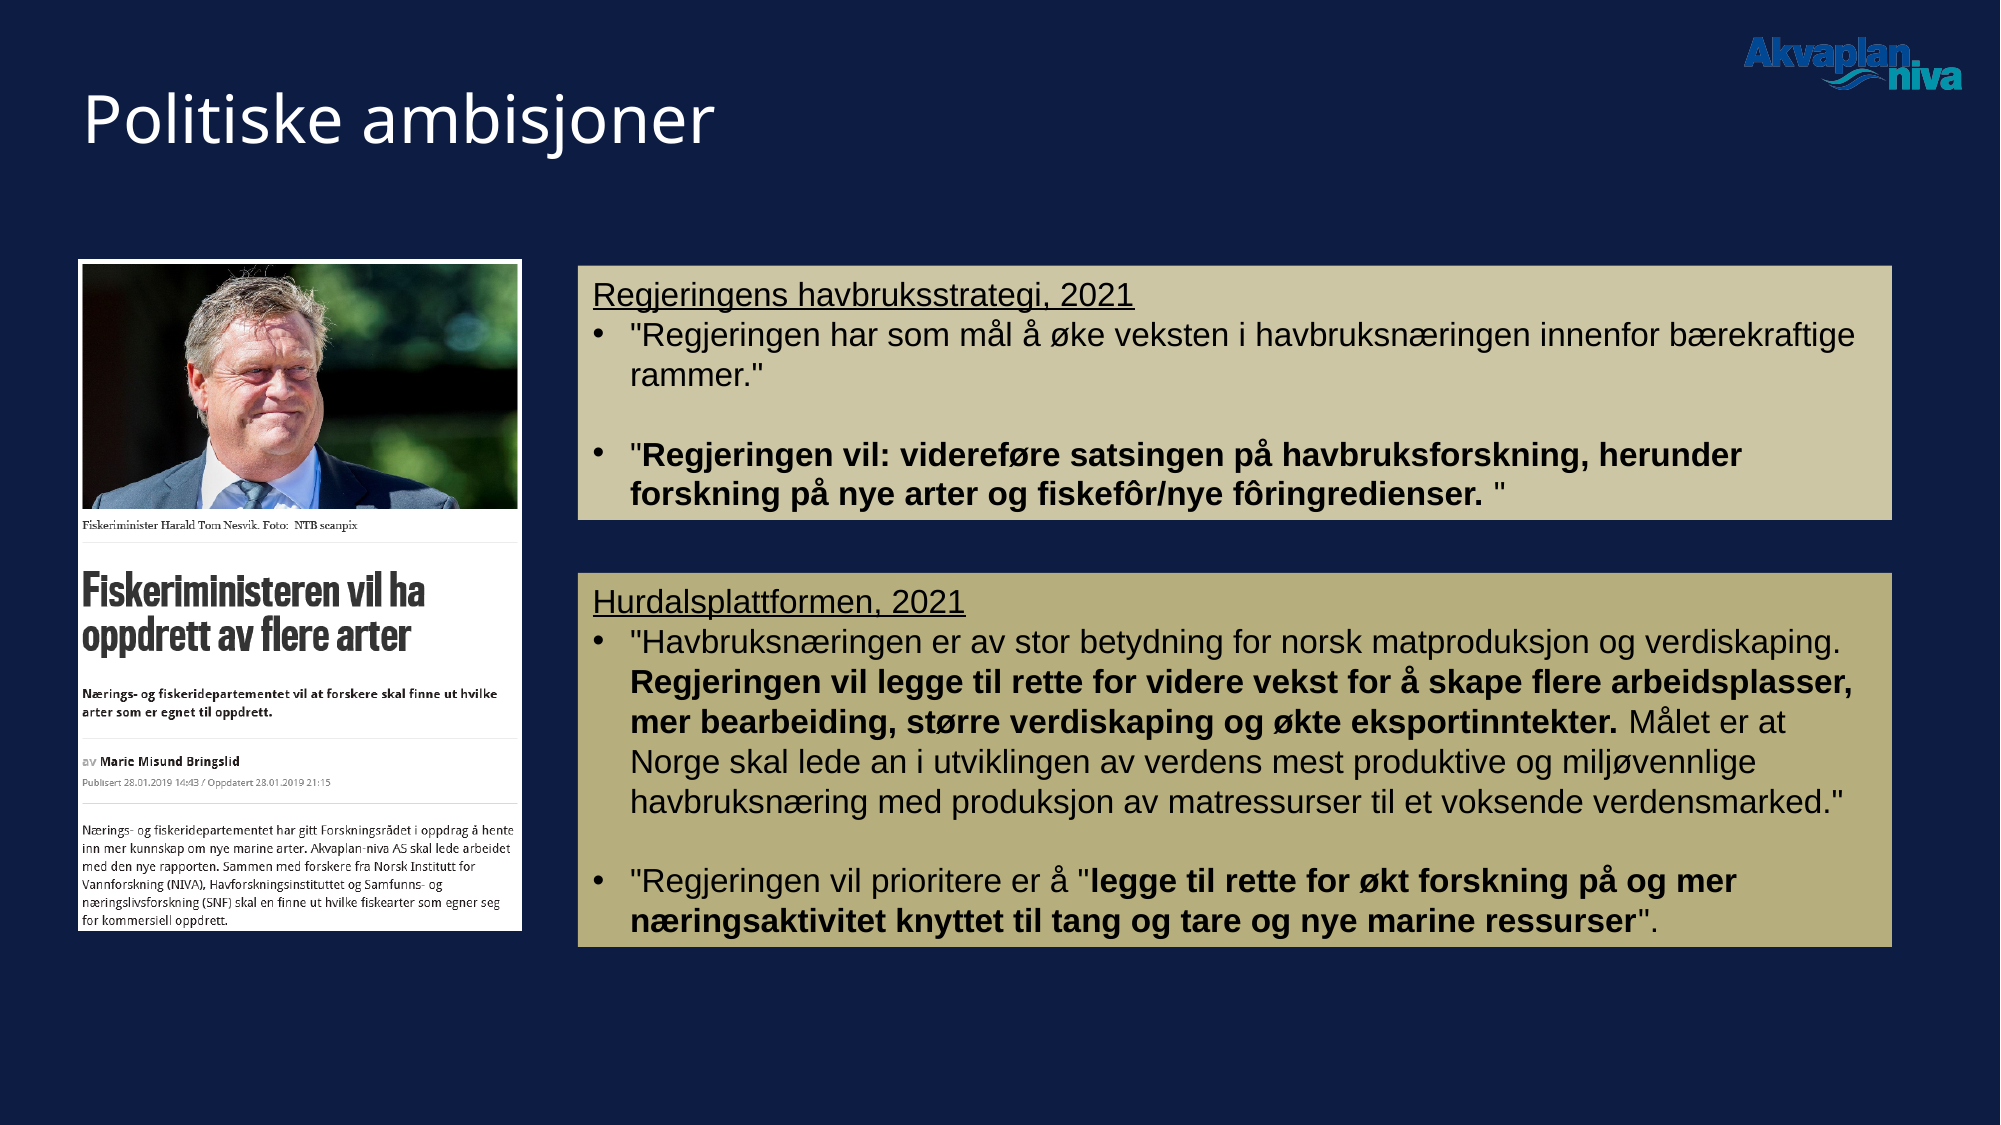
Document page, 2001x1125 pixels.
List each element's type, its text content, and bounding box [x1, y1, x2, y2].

picture [0, 258, 627, 932]
text_box Regjeringens havbruksstrategi, 2021 "Regjeringen har som mål å øke veksten i havbruksnæringen innenfor bærekraftige rammer." "Regjeringen vil: videreføre satsingen på havbruksforskning, herunder forskning på nye arter og fiskefôr/nye fôringredienser. " [627, 265, 1892, 520]
picture [1744, 37, 1962, 90]
text_box Hurdalsplattformen, 2021 "Havbruksnæringen er av stor betydning for norsk matproduksjon og verdiskaping. Regjeringen vil legge til rette for videre vekst for å skape flere arbeidsplasser, mer bearbeiding, større verdiskaping og økte eksportinntekter. Målet er at Norge skal lede an i utviklingen av verdens mest produktive og miljøvennlige havbruksnæring med produksjon av matressurser til et voksende verdensmarked." "Regjeringen vil prioritere er å "legge til rette for økt forskning på og mer næringsaktivitet knyttet til tang og tare og nye marine ressurser". [577, 572, 1892, 947]
text_box Politiske ambisjoner [67, 78, 913, 296]
